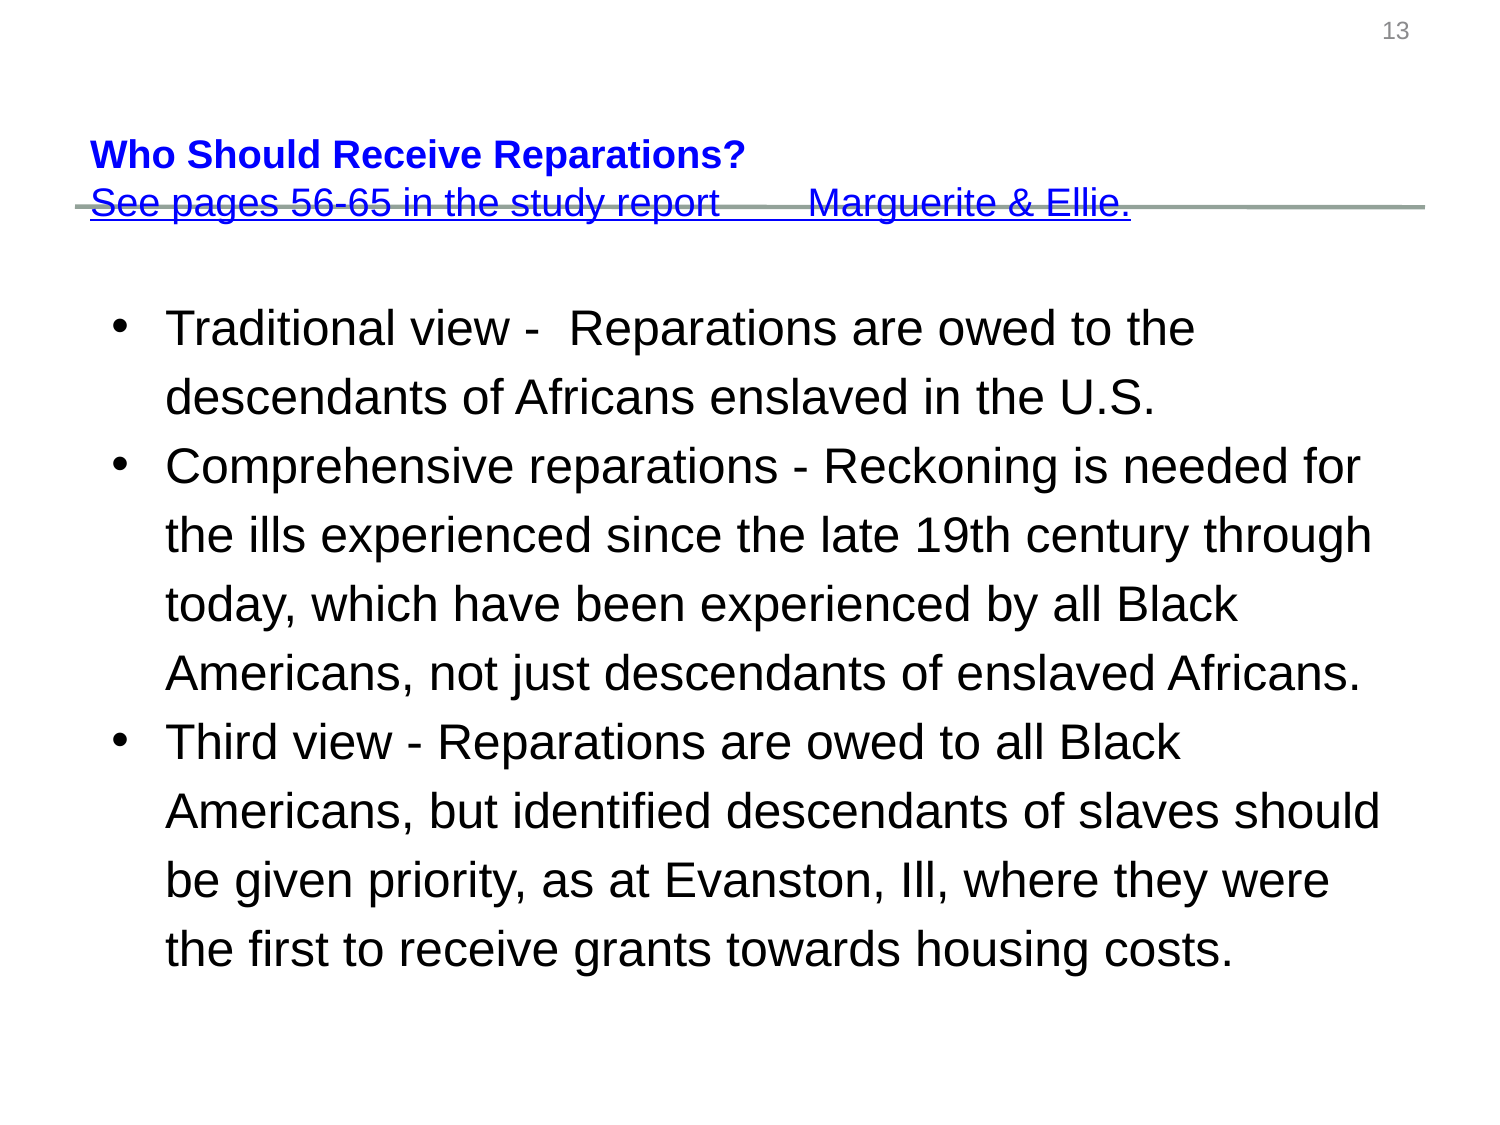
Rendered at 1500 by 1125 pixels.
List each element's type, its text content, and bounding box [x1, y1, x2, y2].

list Traditional view - Reparations are owed to the descendants of Africans enslaved in the U.S. Comprehensive reparations - Reckoning is needed for the ills experienced since the late 19th century through today, which have been experienced by all Black Americans, not just descendants of enslaved Africans. Third view - Reparations are owed to all Black Americans, but identified descendants of slaves should be given priority, as at Evanston, Ill, where they were the first to receive grants towards housing costs. [75, 278, 1425, 1042]
slide_number 13 [1250, 3, 1425, 57]
title Who Should Receive Reparations? See pages 56-65 in the study report Marguerite & Ellie. [75, 26, 1425, 234]
